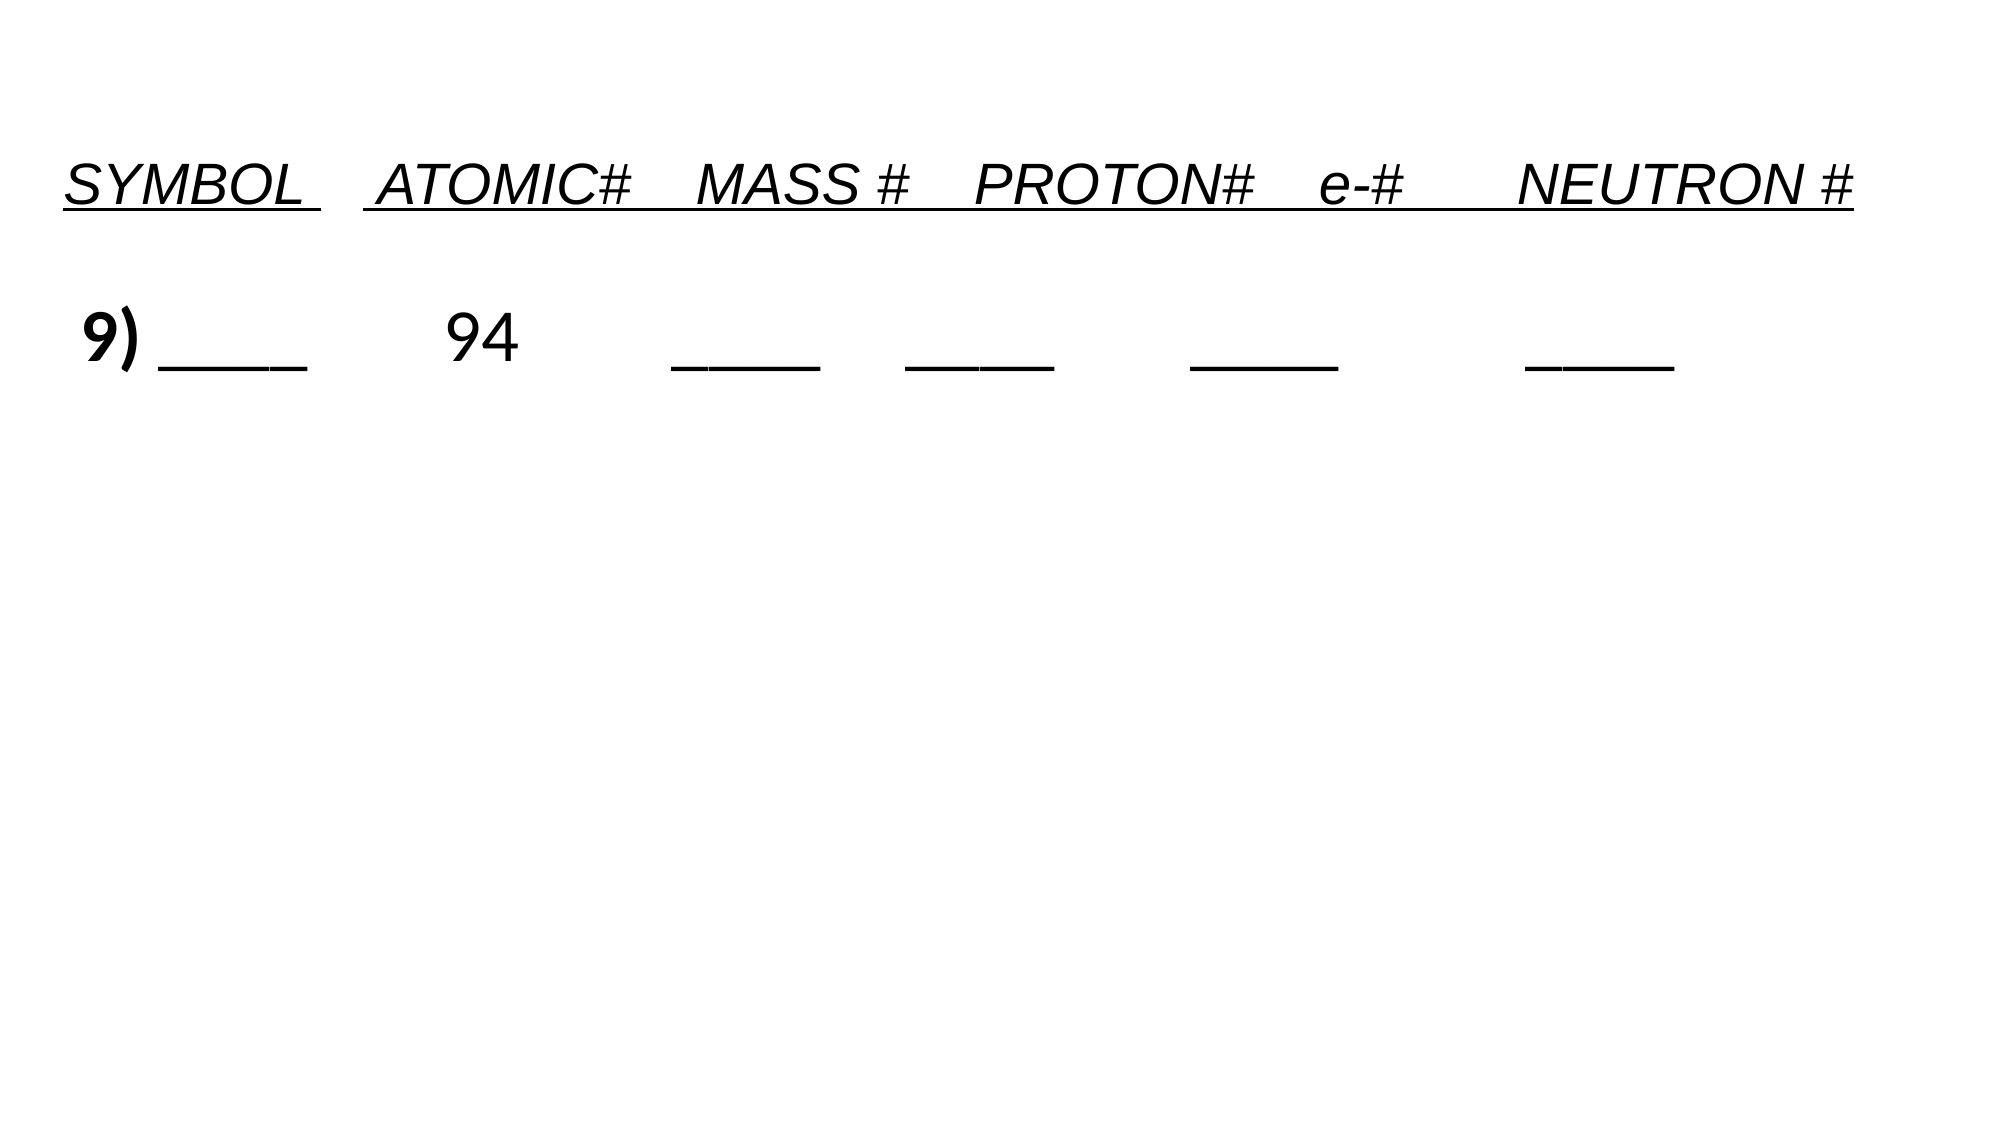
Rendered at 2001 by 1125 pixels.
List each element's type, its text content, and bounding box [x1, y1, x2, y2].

text_box SYMBOL ATOMIC# MASS # PROTON# e-# NEUTRON # 9) ____ 94 ____ ____ ____ ____ [48, 139, 1957, 384]
